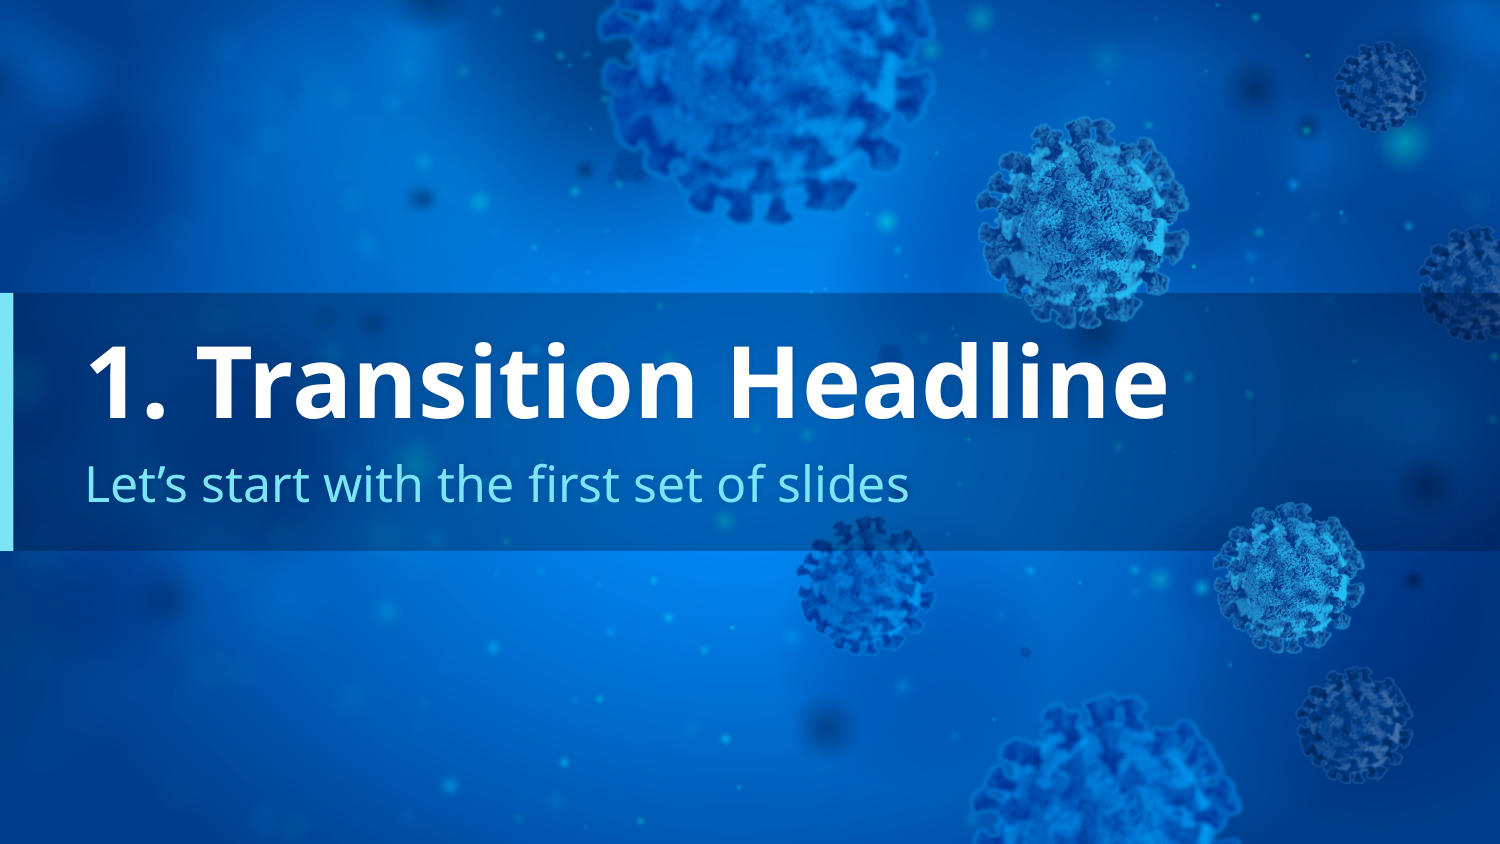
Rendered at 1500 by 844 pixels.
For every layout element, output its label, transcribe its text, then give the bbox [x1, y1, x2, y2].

subtitle Let’s start with the first set of slides [84, 443, 1416, 512]
title 1. Transition Headline [84, 332, 1416, 440]
picture [0, 0, 1500, 844]
